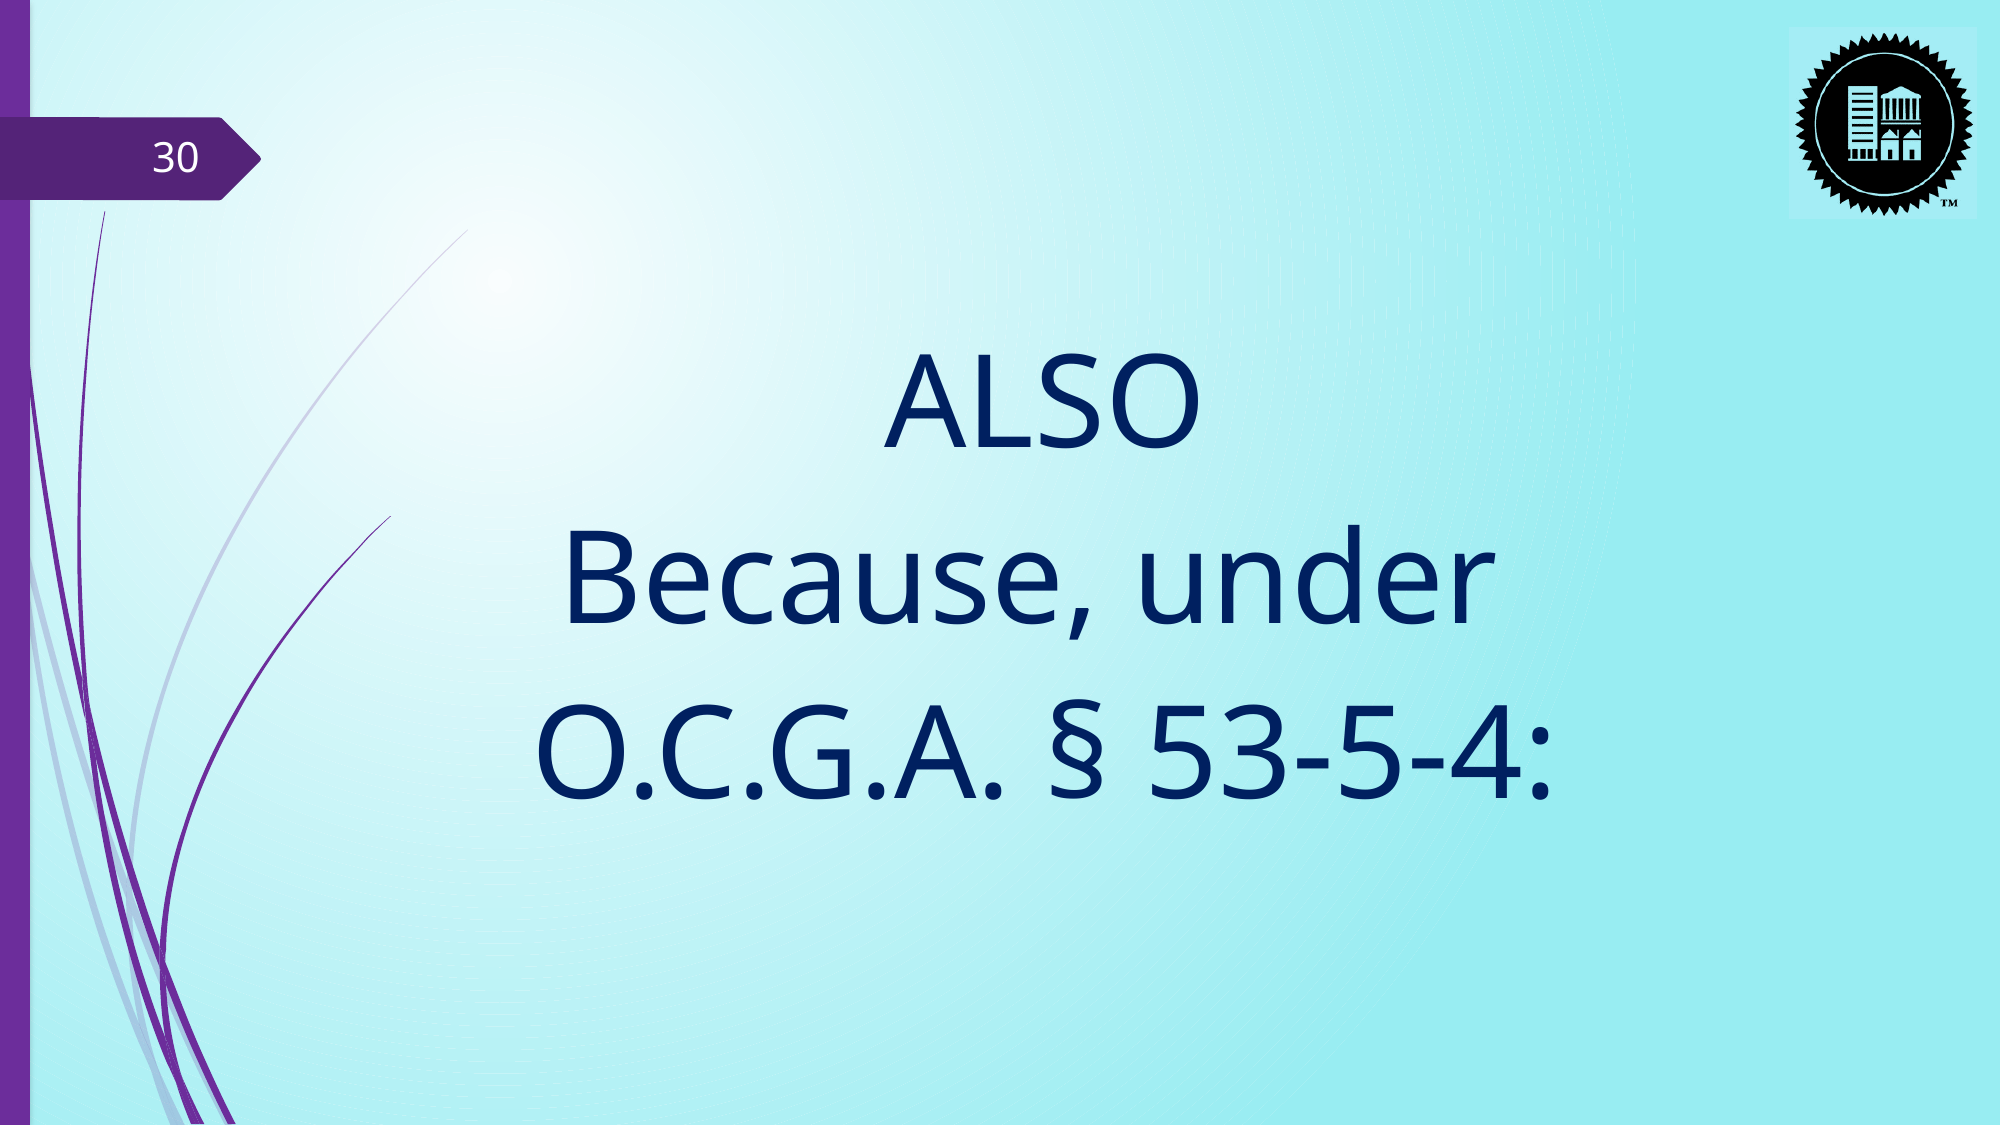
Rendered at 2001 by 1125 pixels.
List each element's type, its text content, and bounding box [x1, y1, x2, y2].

list ALSO Because, under O.C.G.A. § 53-5-4: [301, 310, 1790, 743]
picture [1788, 27, 1978, 219]
slide_number 30 [87, 129, 216, 190]
